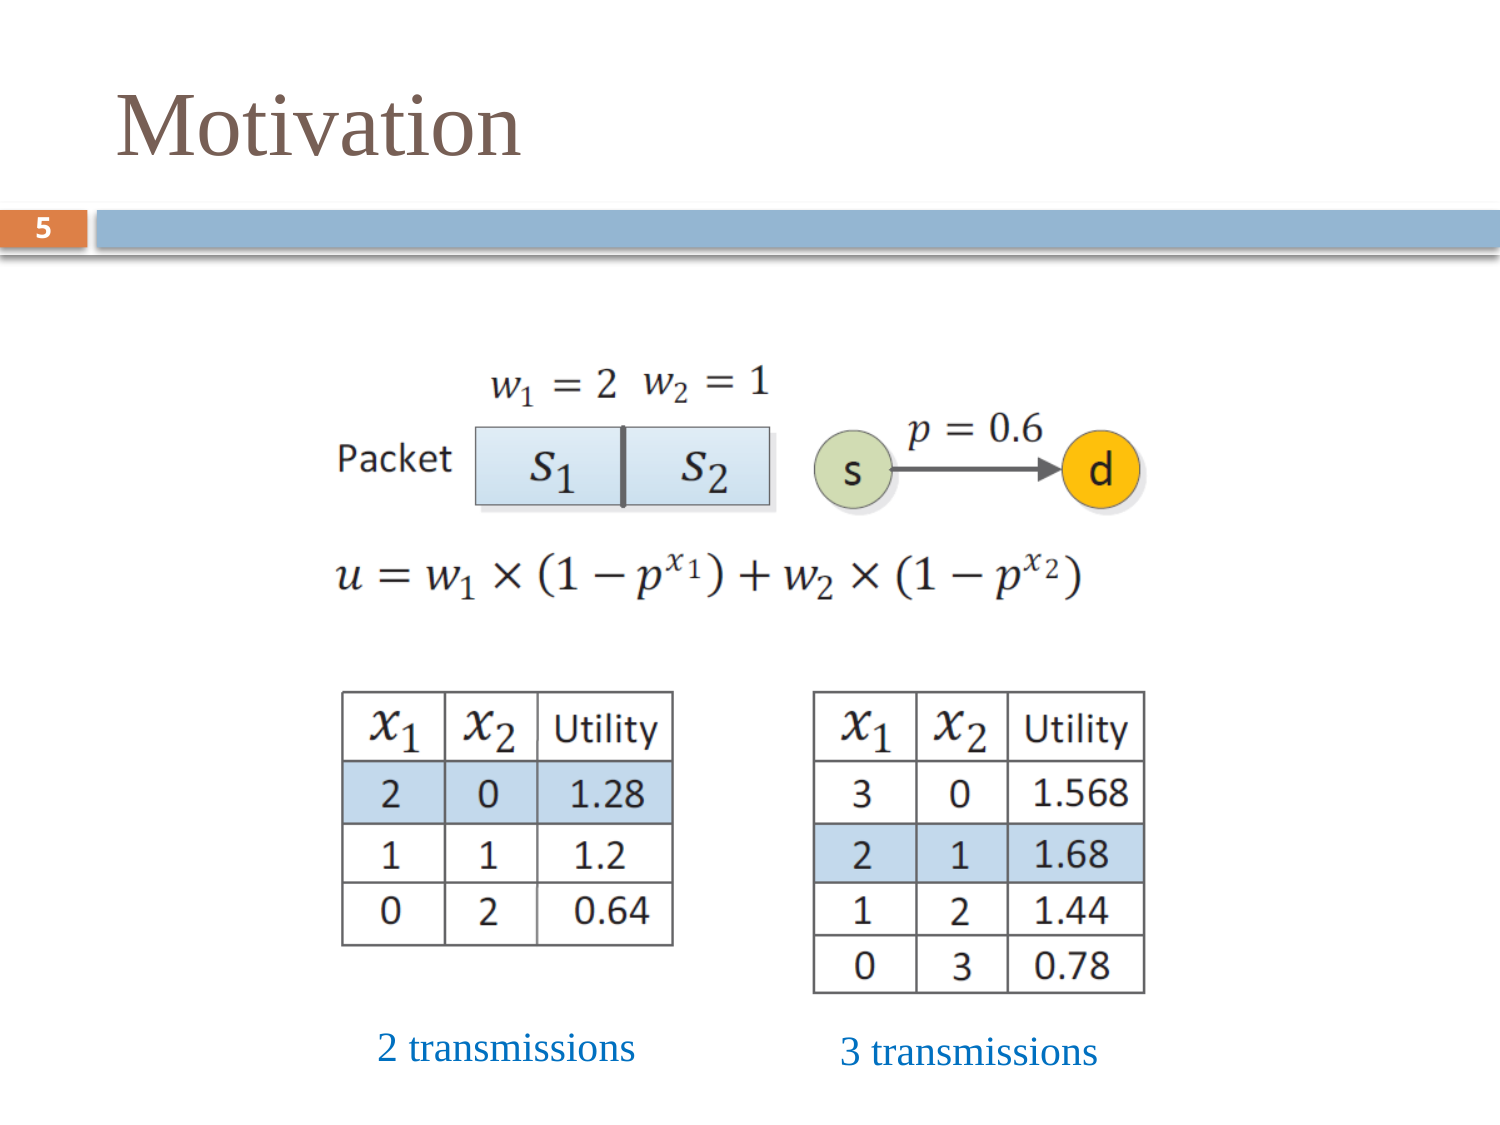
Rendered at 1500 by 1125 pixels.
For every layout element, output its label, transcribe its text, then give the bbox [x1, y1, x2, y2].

title Motivation [100, 37, 1438, 200]
picture [299, 349, 1188, 1008]
text_box 3 transmissions [824, 1020, 1138, 1081]
text_box 2 transmissions [362, 1020, 675, 1078]
slide_number 5 [0, 208, 88, 249]
